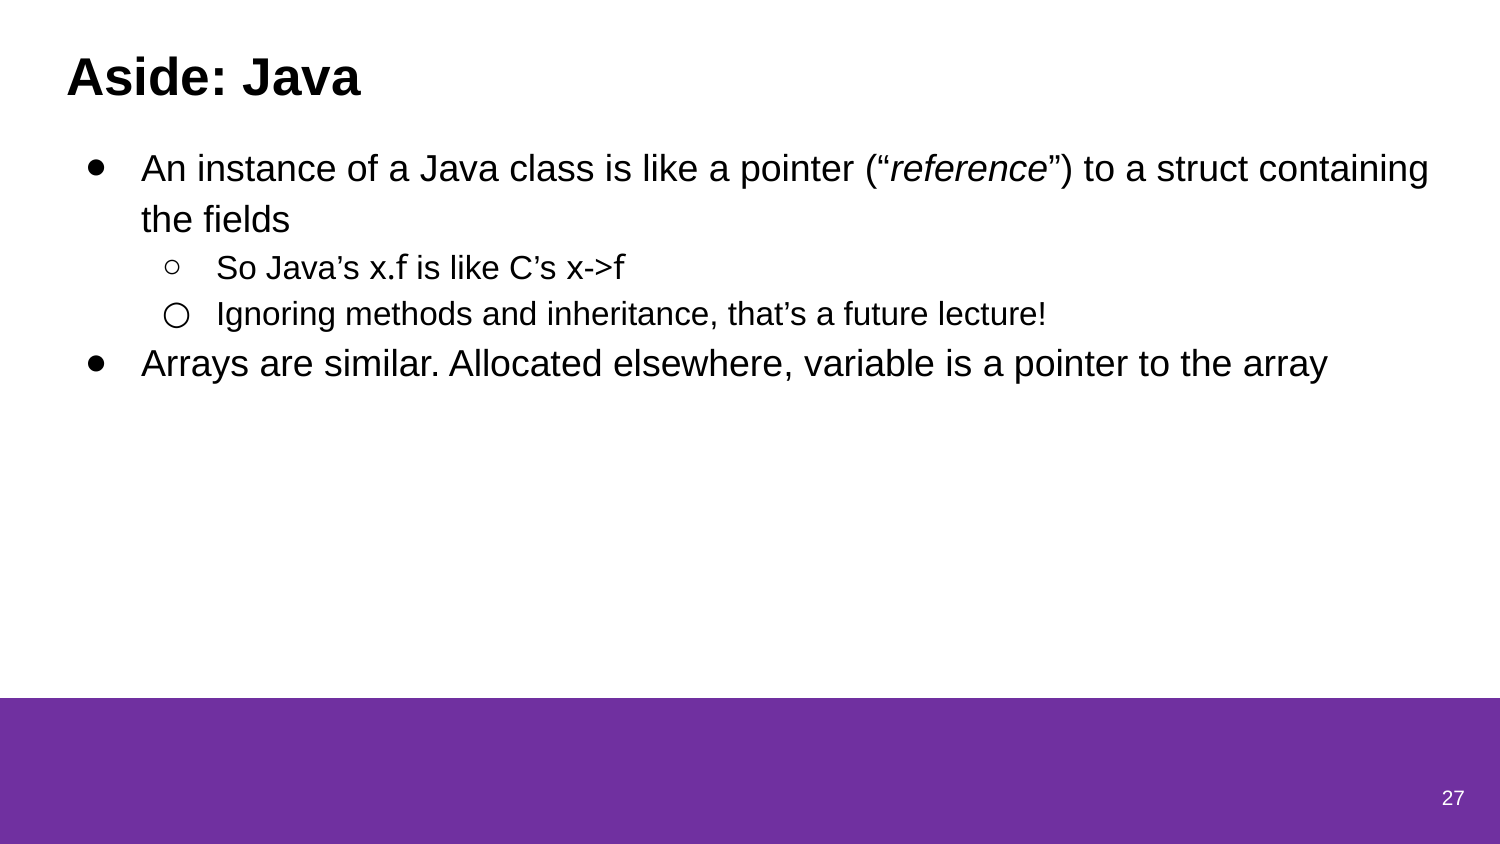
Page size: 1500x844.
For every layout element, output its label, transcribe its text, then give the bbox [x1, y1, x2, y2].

title Aside: Java [51, 27, 1449, 121]
picture [0, 0, 1500, 698]
slide_number 27 [1389, 764, 1480, 830]
list An instance of a Java class is like a pointer (“reference”) to a struct containing the fields So Java’s x.f is like C’s x->f Ignoring methods and inheritance, that’s a future lecture! Arrays are similar. Allocated elsewhere, variable is a pointer to the array [51, 121, 1449, 699]
